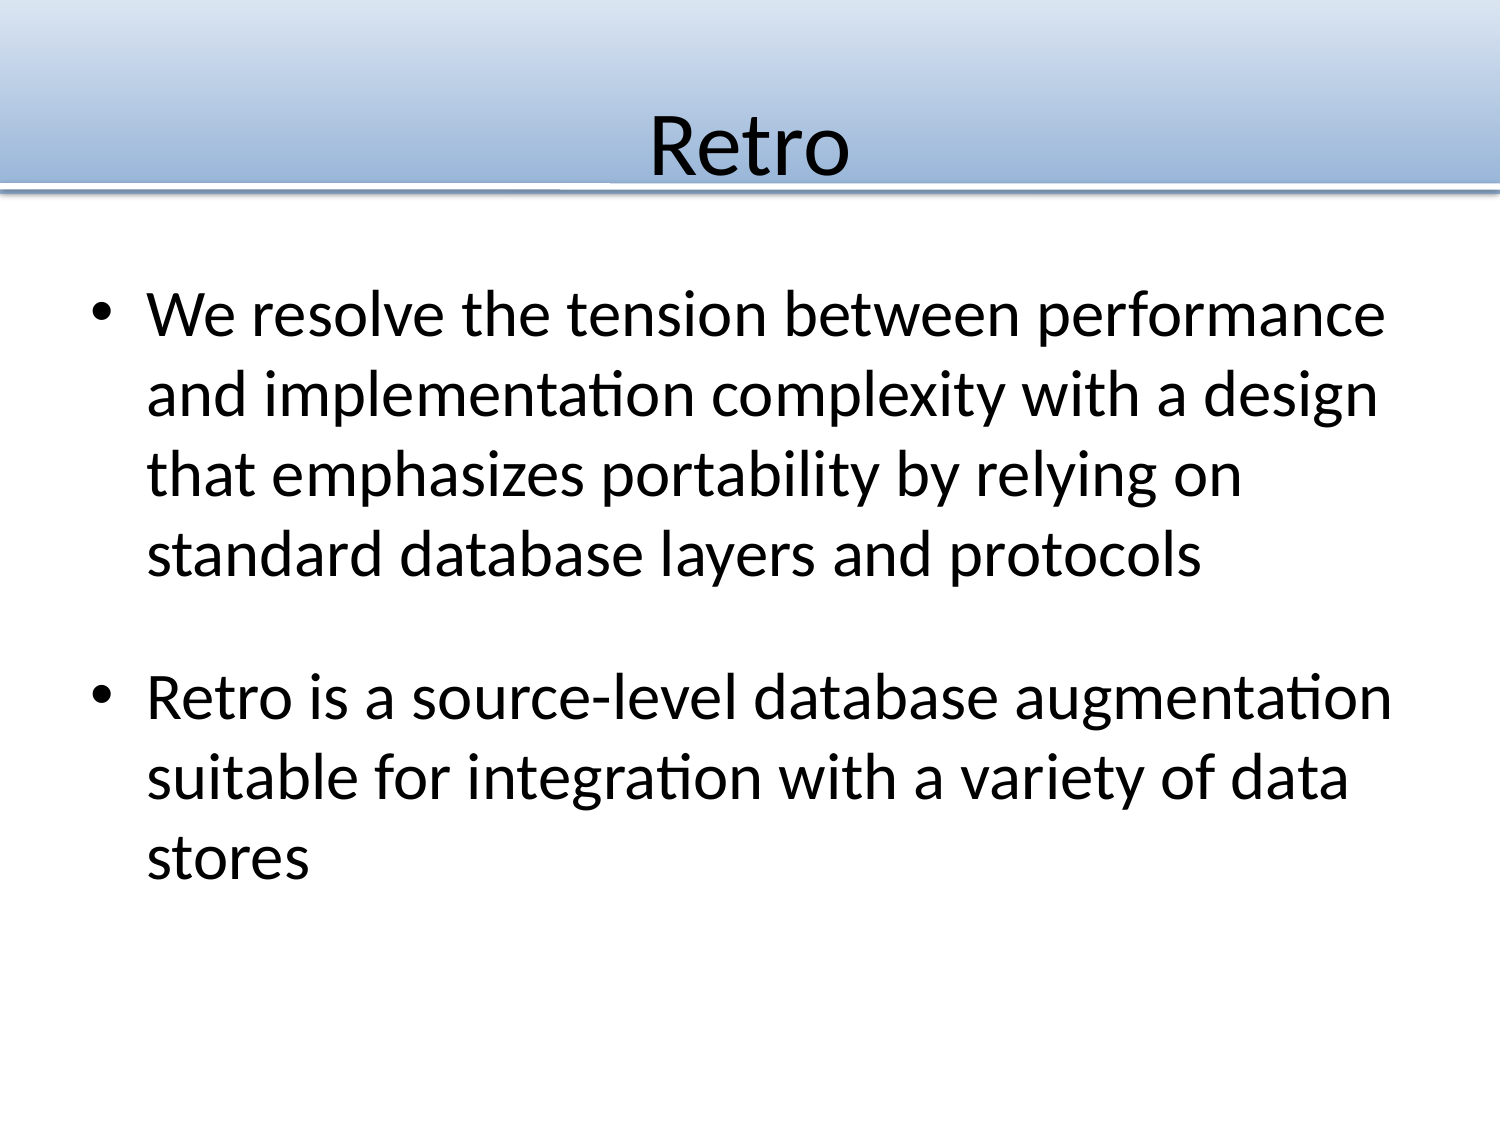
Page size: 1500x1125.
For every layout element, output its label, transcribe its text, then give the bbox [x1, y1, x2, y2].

list We resolve the tension between performance and implementation complexity with a design that emphasizes portability by relying on standard database layers and protocols Retro is a source-level database augmentation suitable for integration with a variety of data stores [75, 262, 1425, 1005]
title Retro [75, 45, 1425, 233]
